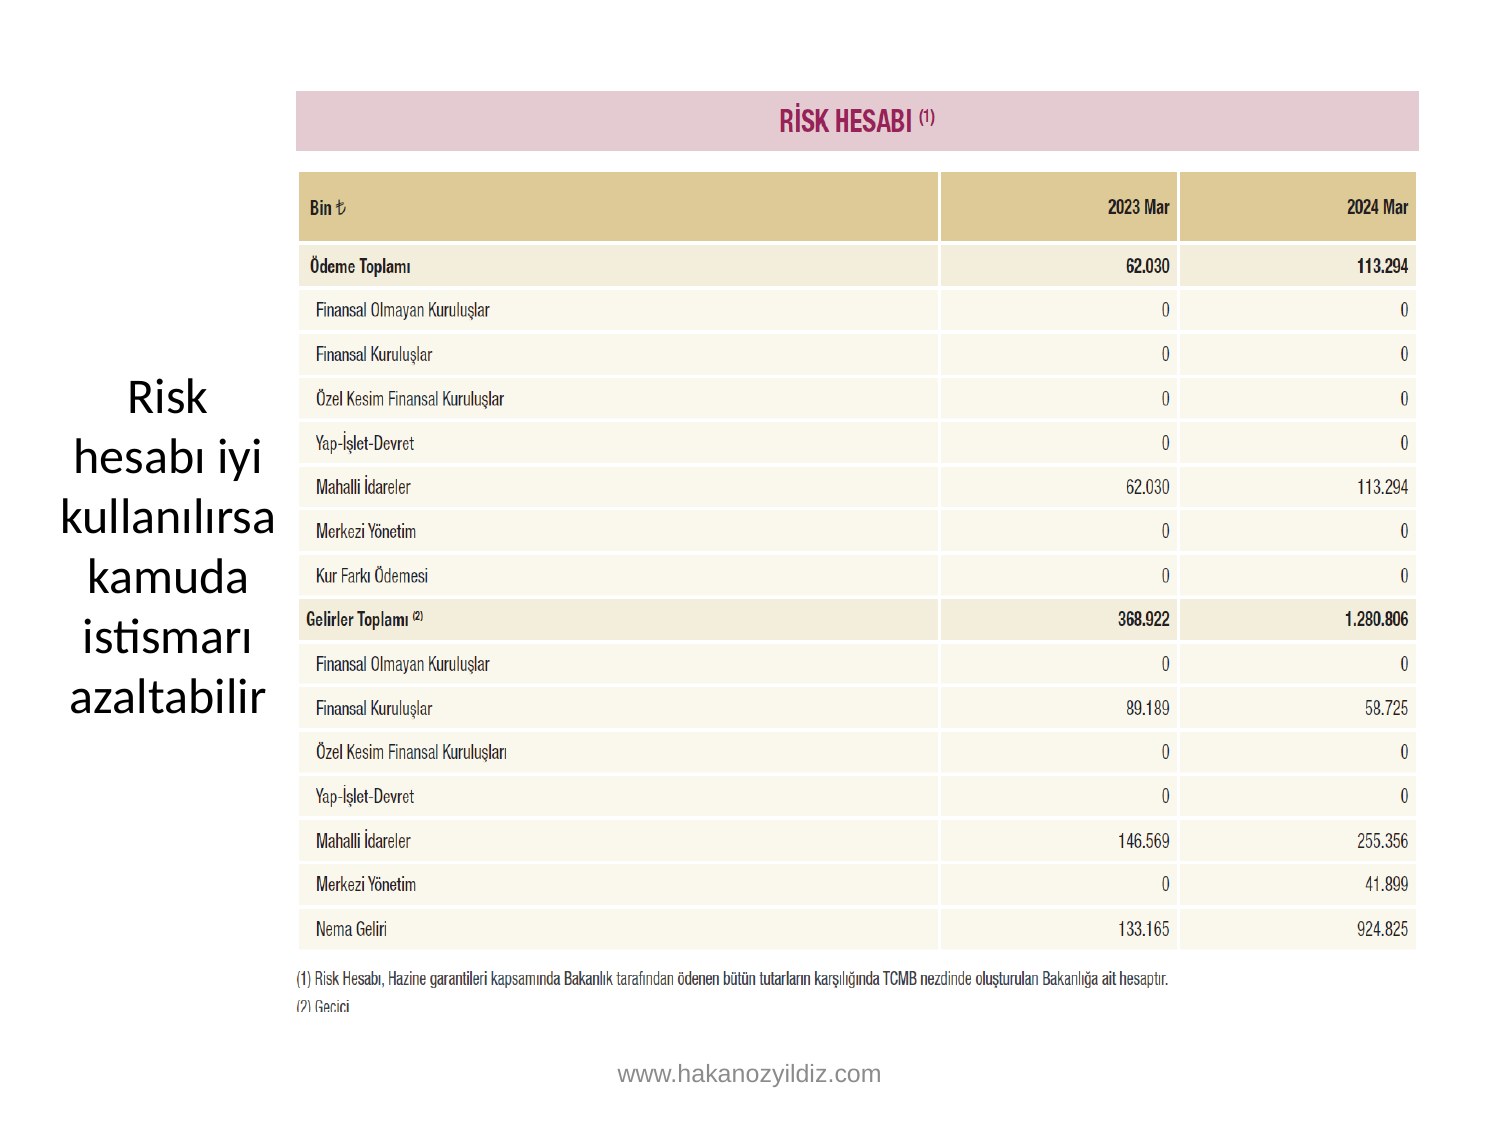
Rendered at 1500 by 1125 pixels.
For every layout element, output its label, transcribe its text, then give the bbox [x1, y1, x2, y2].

footer www.hakanozyildiz.com [512, 1042, 988, 1103]
picture [295, 89, 1424, 1012]
title Risk hesabı iyi kullanılırsa kamuda istismarı azaltabilir [41, 45, 296, 1043]
